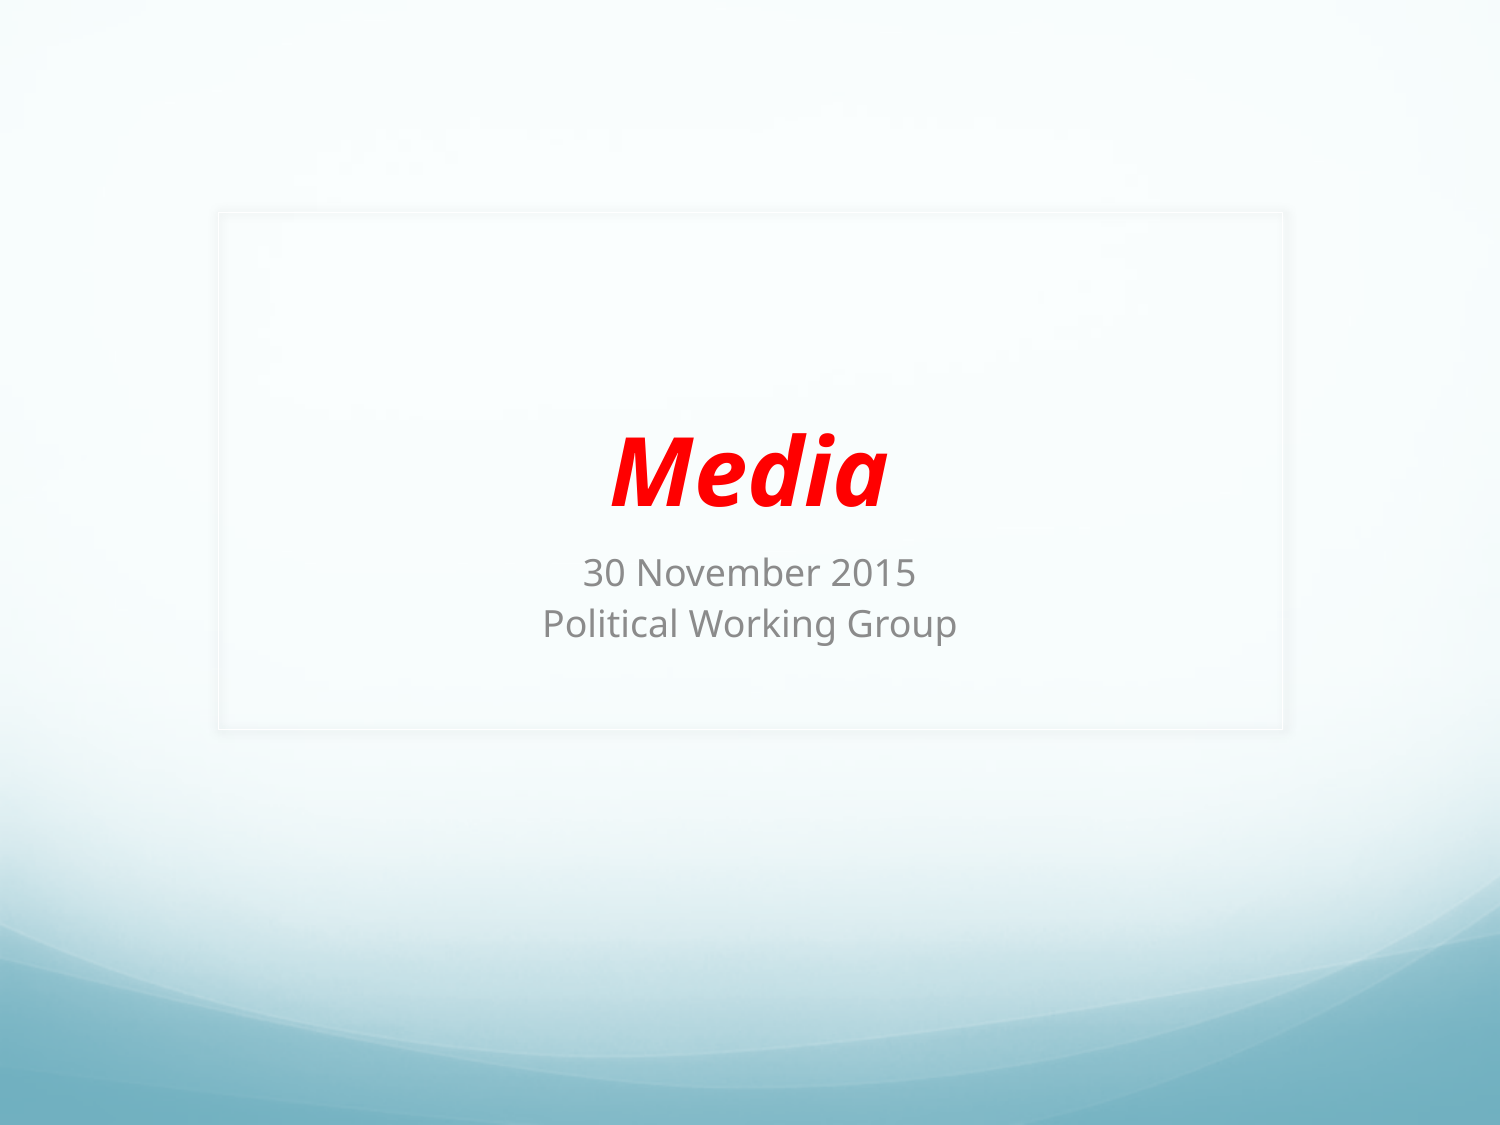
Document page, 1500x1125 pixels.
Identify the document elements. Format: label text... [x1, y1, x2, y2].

subtitle 30 November 2015 Political Working Group [217, 541, 1283, 692]
title Media [217, 249, 1283, 533]
